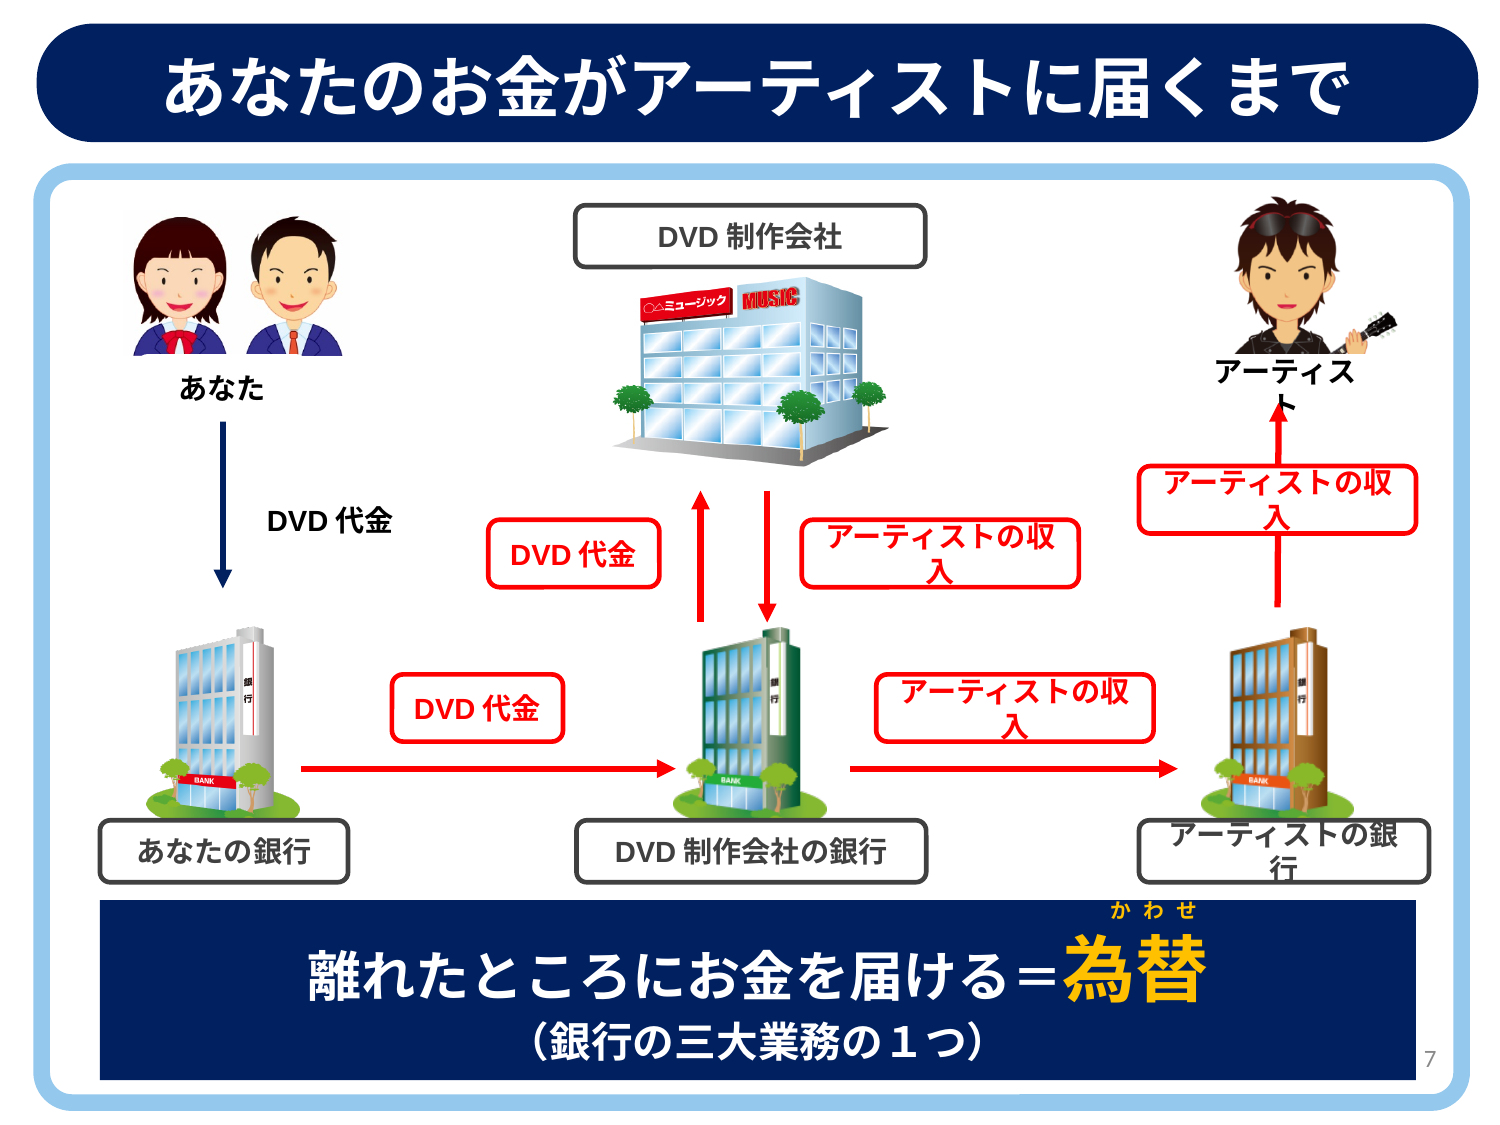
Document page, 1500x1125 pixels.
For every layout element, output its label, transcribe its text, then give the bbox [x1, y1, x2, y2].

picture [146, 626, 300, 829]
picture [612, 276, 889, 467]
text_box あなたの銀行 [98, 819, 350, 884]
list 離れたところにお金を届ける＝為替 （銀行の三大業務の１つ） [99, 899, 1417, 1081]
text_box アーティストの収入 [1137, 465, 1277, 535]
picture [1214, 193, 1402, 374]
text_box DVD代金 [487, 518, 661, 589]
text_box アーティストの収入 [800, 518, 1080, 589]
text_box あなたのお金がアーティストに届くまで [36, 23, 1479, 143]
slide_number 7 [1417, 1045, 1452, 1071]
text_box あなた [135, 356, 309, 423]
picture [123, 210, 350, 356]
text_box DVD代金 [243, 485, 417, 555]
text_box アーティスト [1192, 353, 1379, 423]
text_box DVD制作会社 [574, 204, 927, 268]
text_box かわせ [1060, 875, 1247, 945]
text_box アーティストの収入 [1279, 465, 1418, 535]
text_box アーティストの収入 [875, 673, 1155, 743]
text_box アーティストの銀行 [1137, 819, 1431, 884]
text_box DVD代金 [390, 673, 565, 743]
text_box DVD制作会社の銀行 [575, 819, 928, 884]
picture [673, 627, 827, 829]
picture [1201, 627, 1354, 829]
